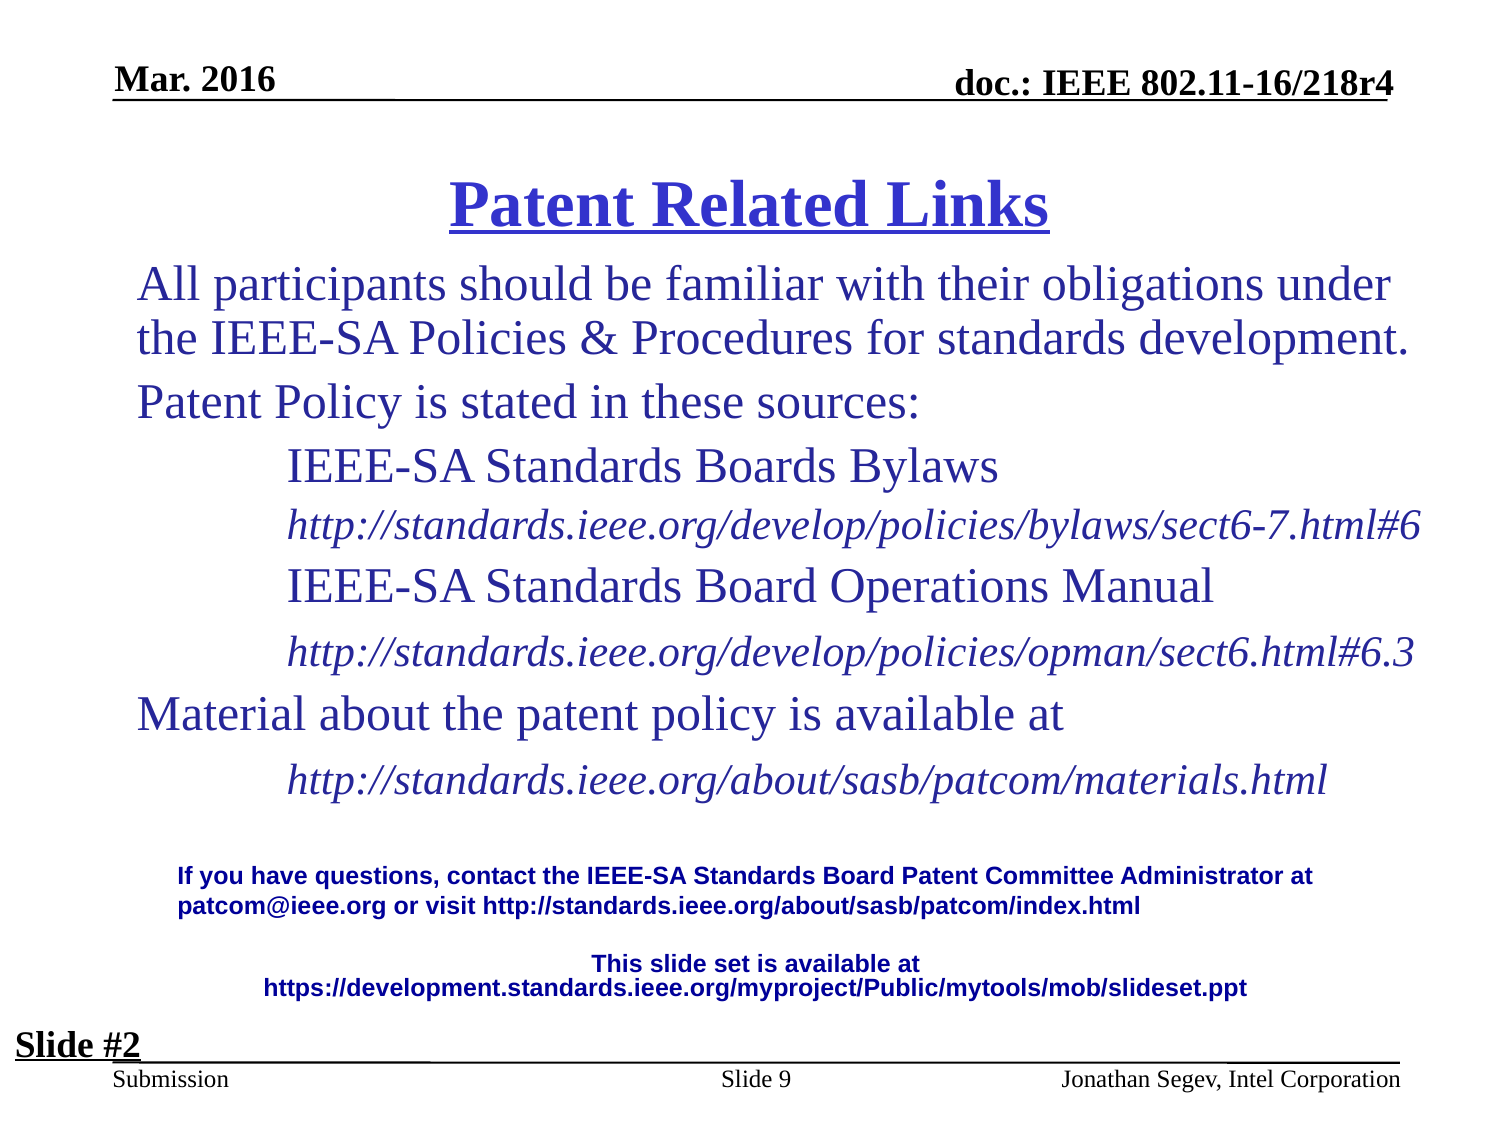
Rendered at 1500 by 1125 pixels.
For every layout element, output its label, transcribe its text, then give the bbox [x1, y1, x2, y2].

title Patent Related Links [112, 112, 1388, 249]
text_box All participants should be familiar with their obligations under the IEEE-SA Policies & Procedures for standards development. Patent Policy is stated in these sources: IEEE-SA Standards Boards Bylaws http://standards.ieee.org/develop/policies/bylaws/sect6-7.html#6 IEEE-SA Standards Board Operations Manual http://standards.ieee.org/develop/policies/opman/sect6.html#6.3 Material about the patent policy is available at http://standards.ieee.org/about/sasb/patcom/materials.html [0, 249, 1475, 888]
text_box If you have questions, contact the IEEE-SA Standards Board Patent Committee Administrator at patcom@ieee.org or visit http://standards.ieee.org/about/sasb/patcom/index.html This slide set is available at https://development.standards.ieee.org/myproject/Public/mytools/mob/slideset.ppt [162, 851, 1350, 1009]
footer Jonathan Segev, Intel Corporation [878, 1061, 1402, 1093]
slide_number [114, 54, 423, 100]
slide_number Slide 9 [712, 1061, 800, 1123]
text_box Slide #2 [0, 1012, 157, 1073]
